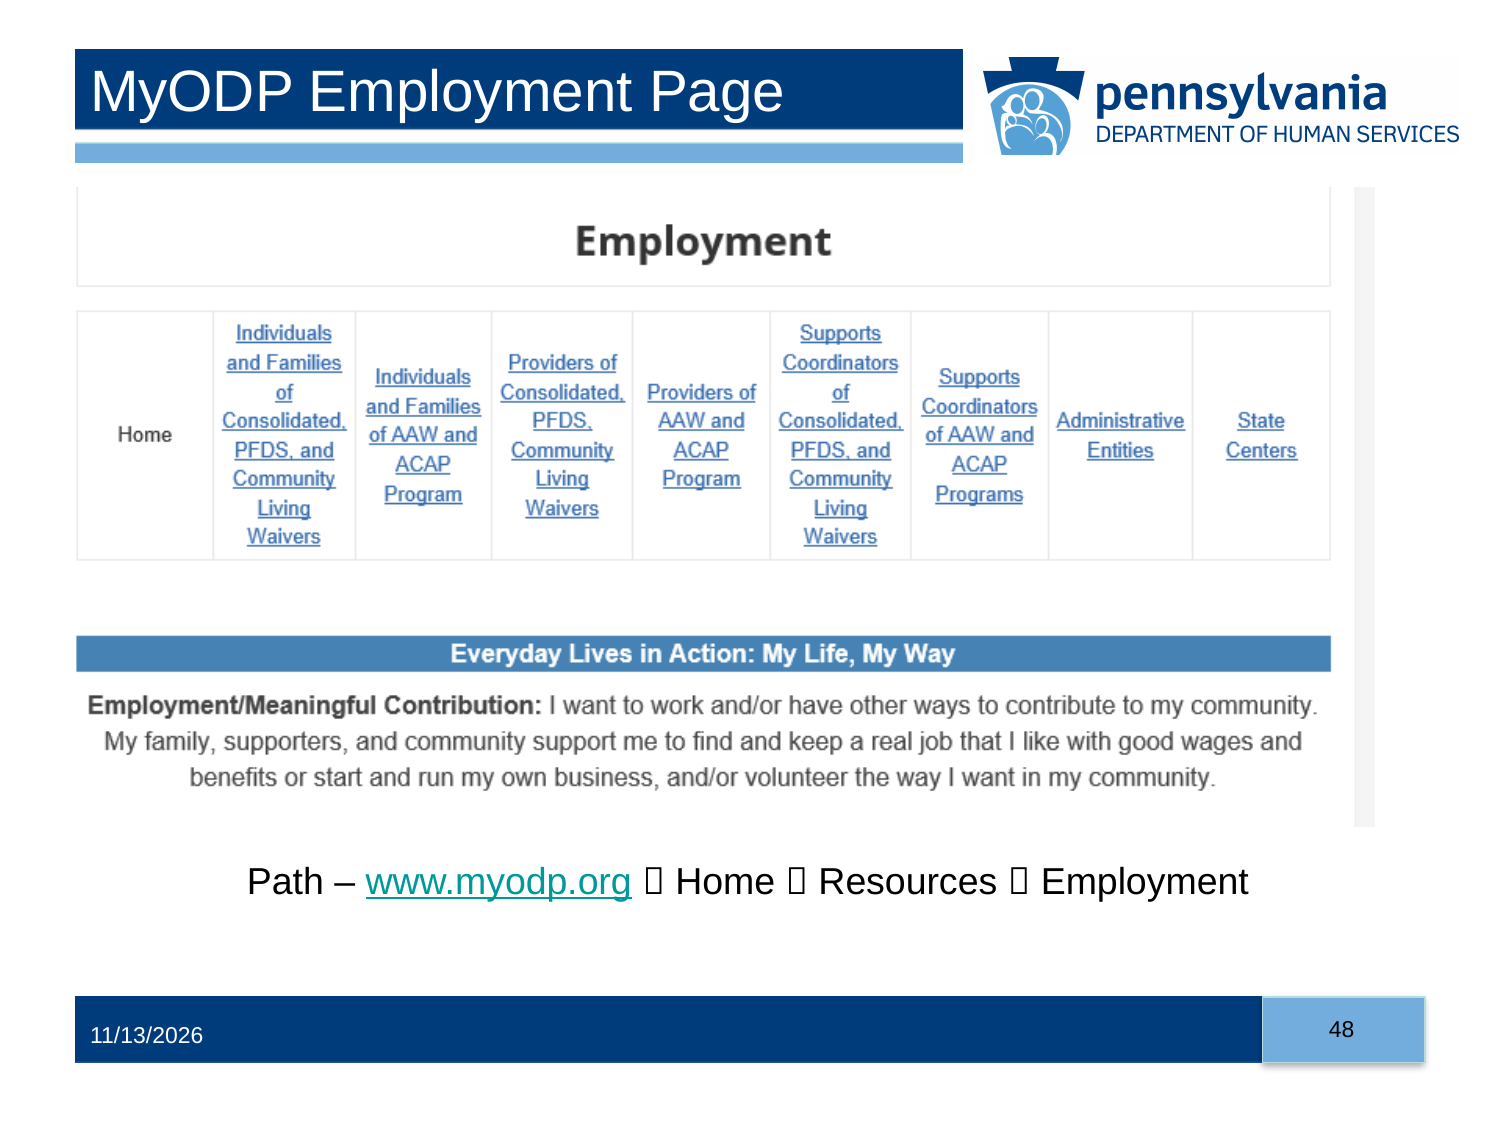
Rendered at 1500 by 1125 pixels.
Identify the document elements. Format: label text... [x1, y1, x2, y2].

picture [983, 57, 1459, 155]
picture [72, 187, 1375, 827]
title MyODP Employment Page [75, 50, 963, 125]
picture [75, 125, 963, 163]
text_box Path – www.myodp.org  Home  Resources  Employment [75, 849, 1421, 910]
slide_number 48 [1262, 998, 1421, 1059]
picture [75, 996, 1262, 1063]
